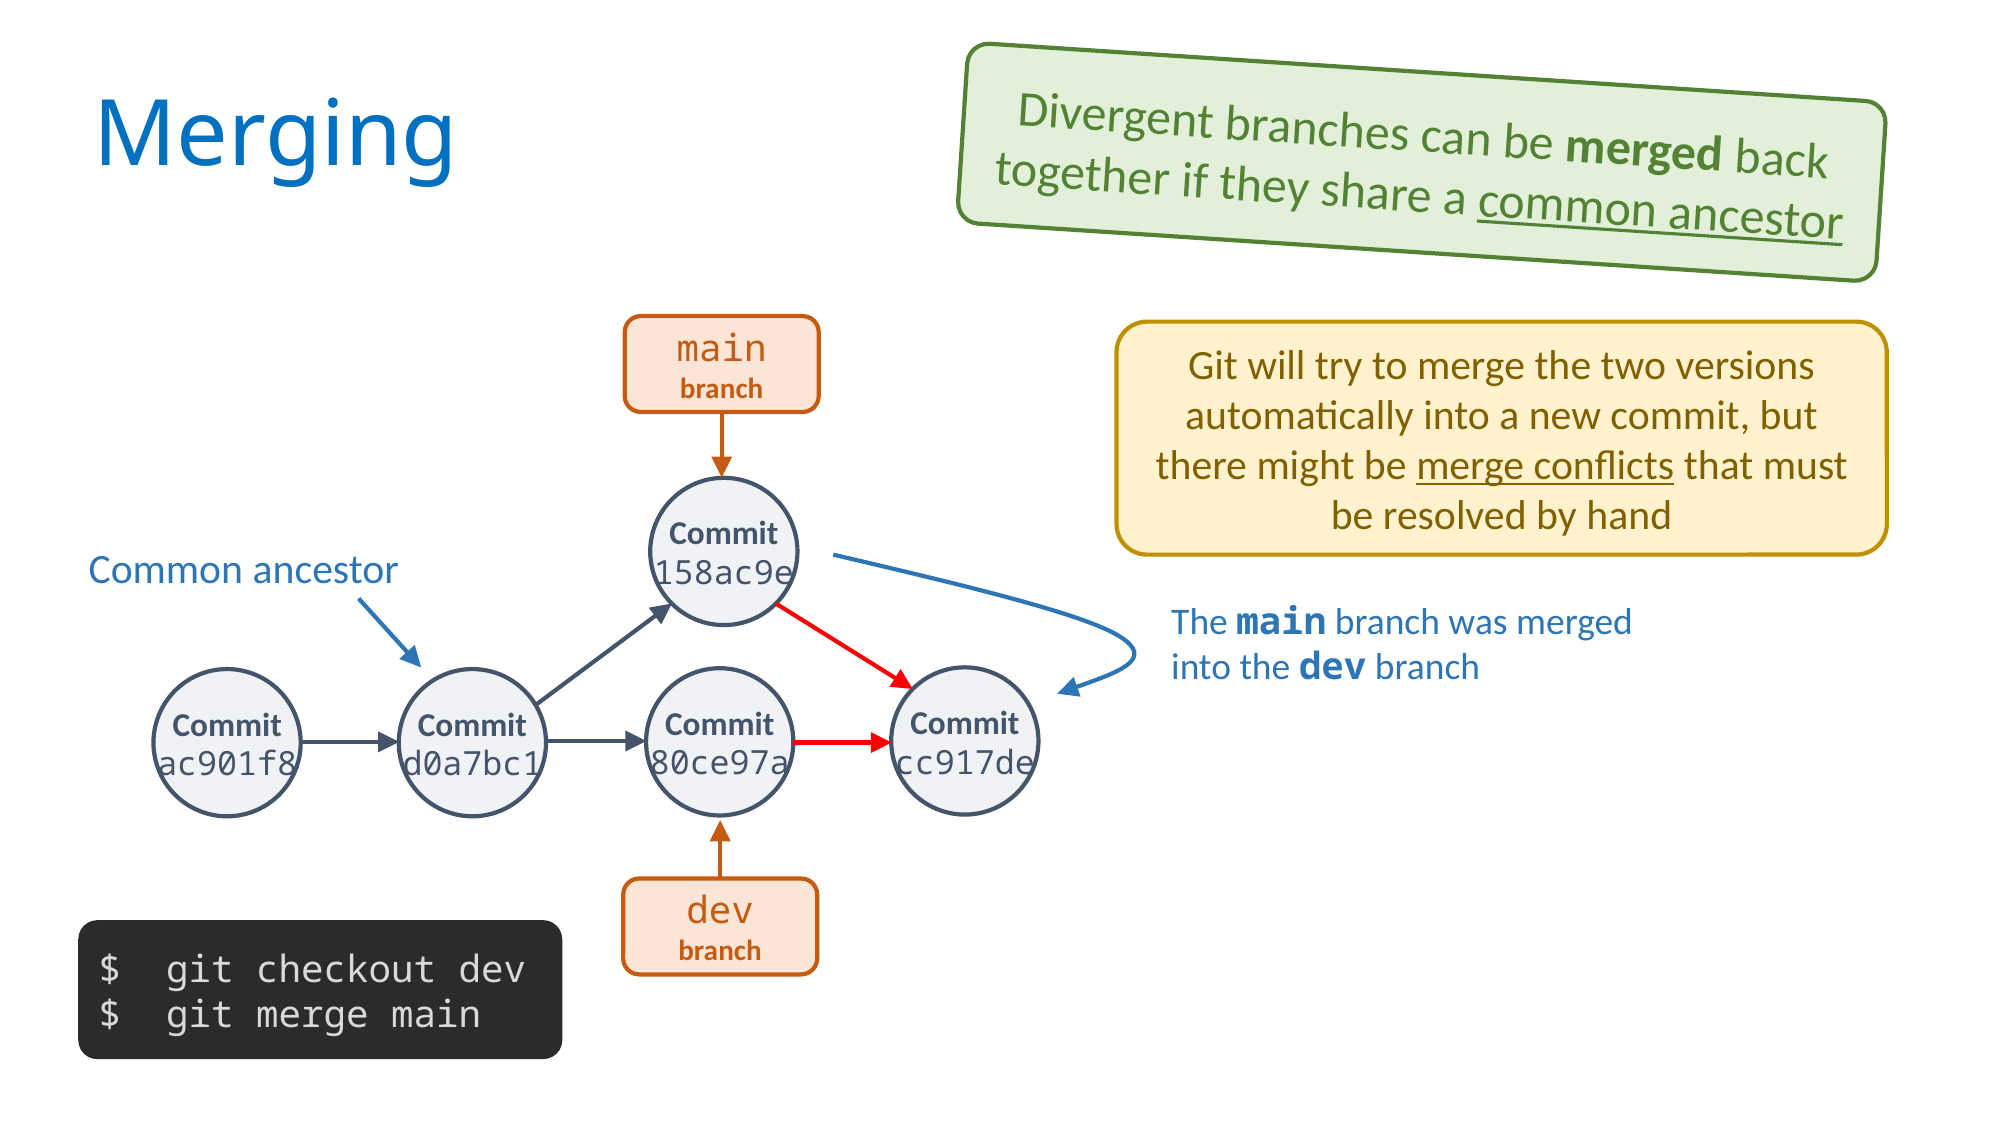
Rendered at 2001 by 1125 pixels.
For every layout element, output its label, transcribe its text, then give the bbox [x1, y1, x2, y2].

text_box Divergent branches can be merged back together if they share a common ancestor [957, 42, 1887, 282]
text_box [875, 696, 1055, 815]
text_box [775, 603, 833, 689]
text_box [624, 316, 819, 478]
text_box $ git checkout dev $ git merge main [77, 919, 564, 1061]
title Merging [78, 59, 913, 213]
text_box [833, 554, 1696, 696]
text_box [630, 668, 810, 816]
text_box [623, 820, 818, 975]
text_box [137, 669, 317, 817]
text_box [382, 669, 563, 817]
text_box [53, 534, 422, 668]
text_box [535, 603, 672, 705]
text_box Git will try to merge the two versions automatically into a new commit, but there might be merge conflicts that must be resolved by hand [1116, 321, 1887, 555]
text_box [634, 478, 814, 626]
